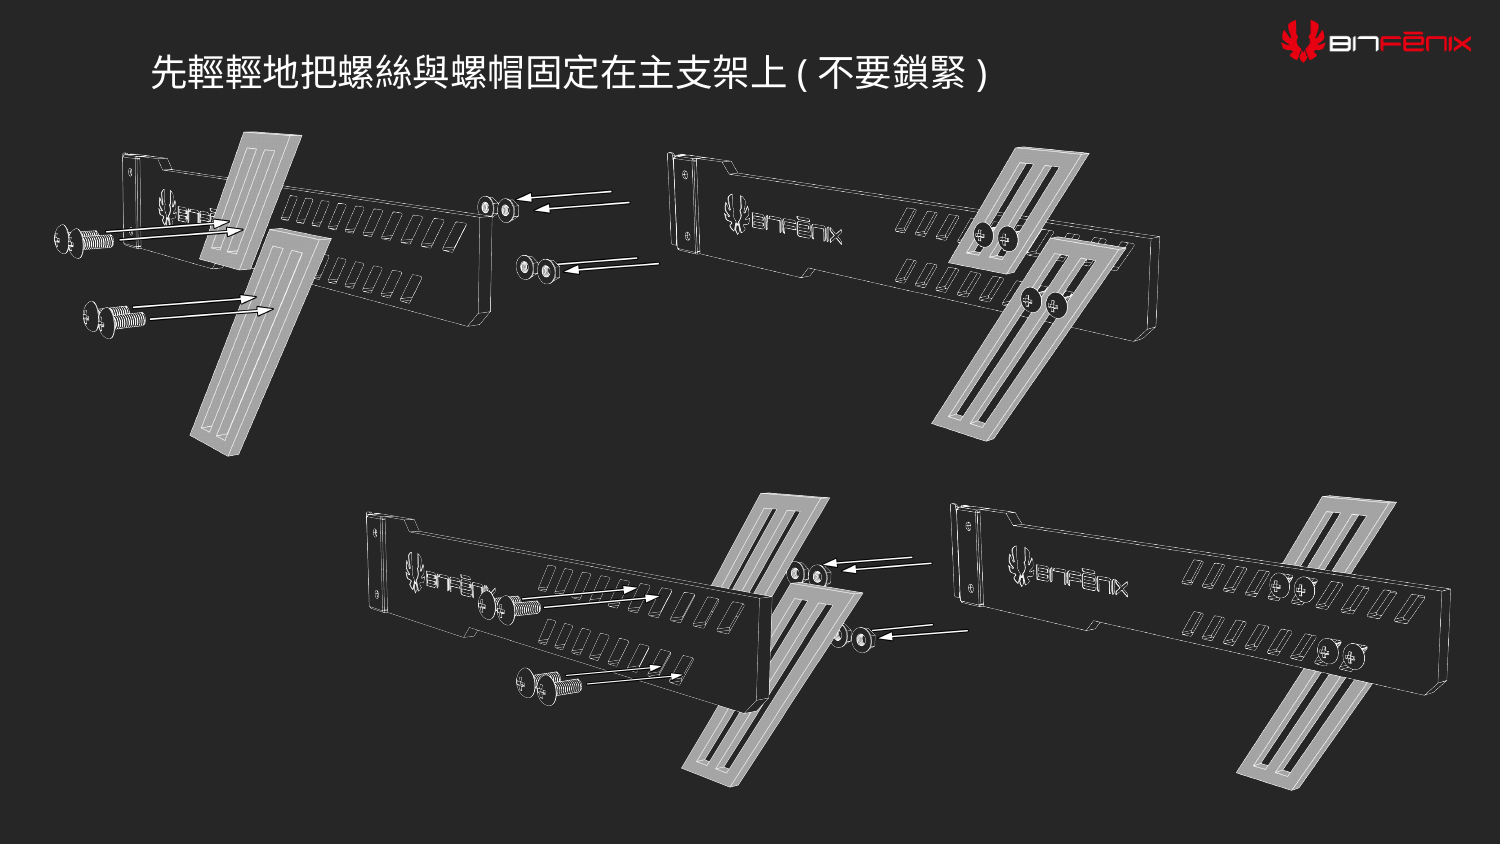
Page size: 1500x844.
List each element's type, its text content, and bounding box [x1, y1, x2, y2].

picture [667, 146, 1160, 443]
text_box 先輕輕地把螺絲與螺帽固定在主支架上(不要鎖緊) [135, 41, 1140, 102]
picture [365, 492, 1451, 791]
picture [1281, 19, 1471, 64]
picture [53, 131, 660, 457]
